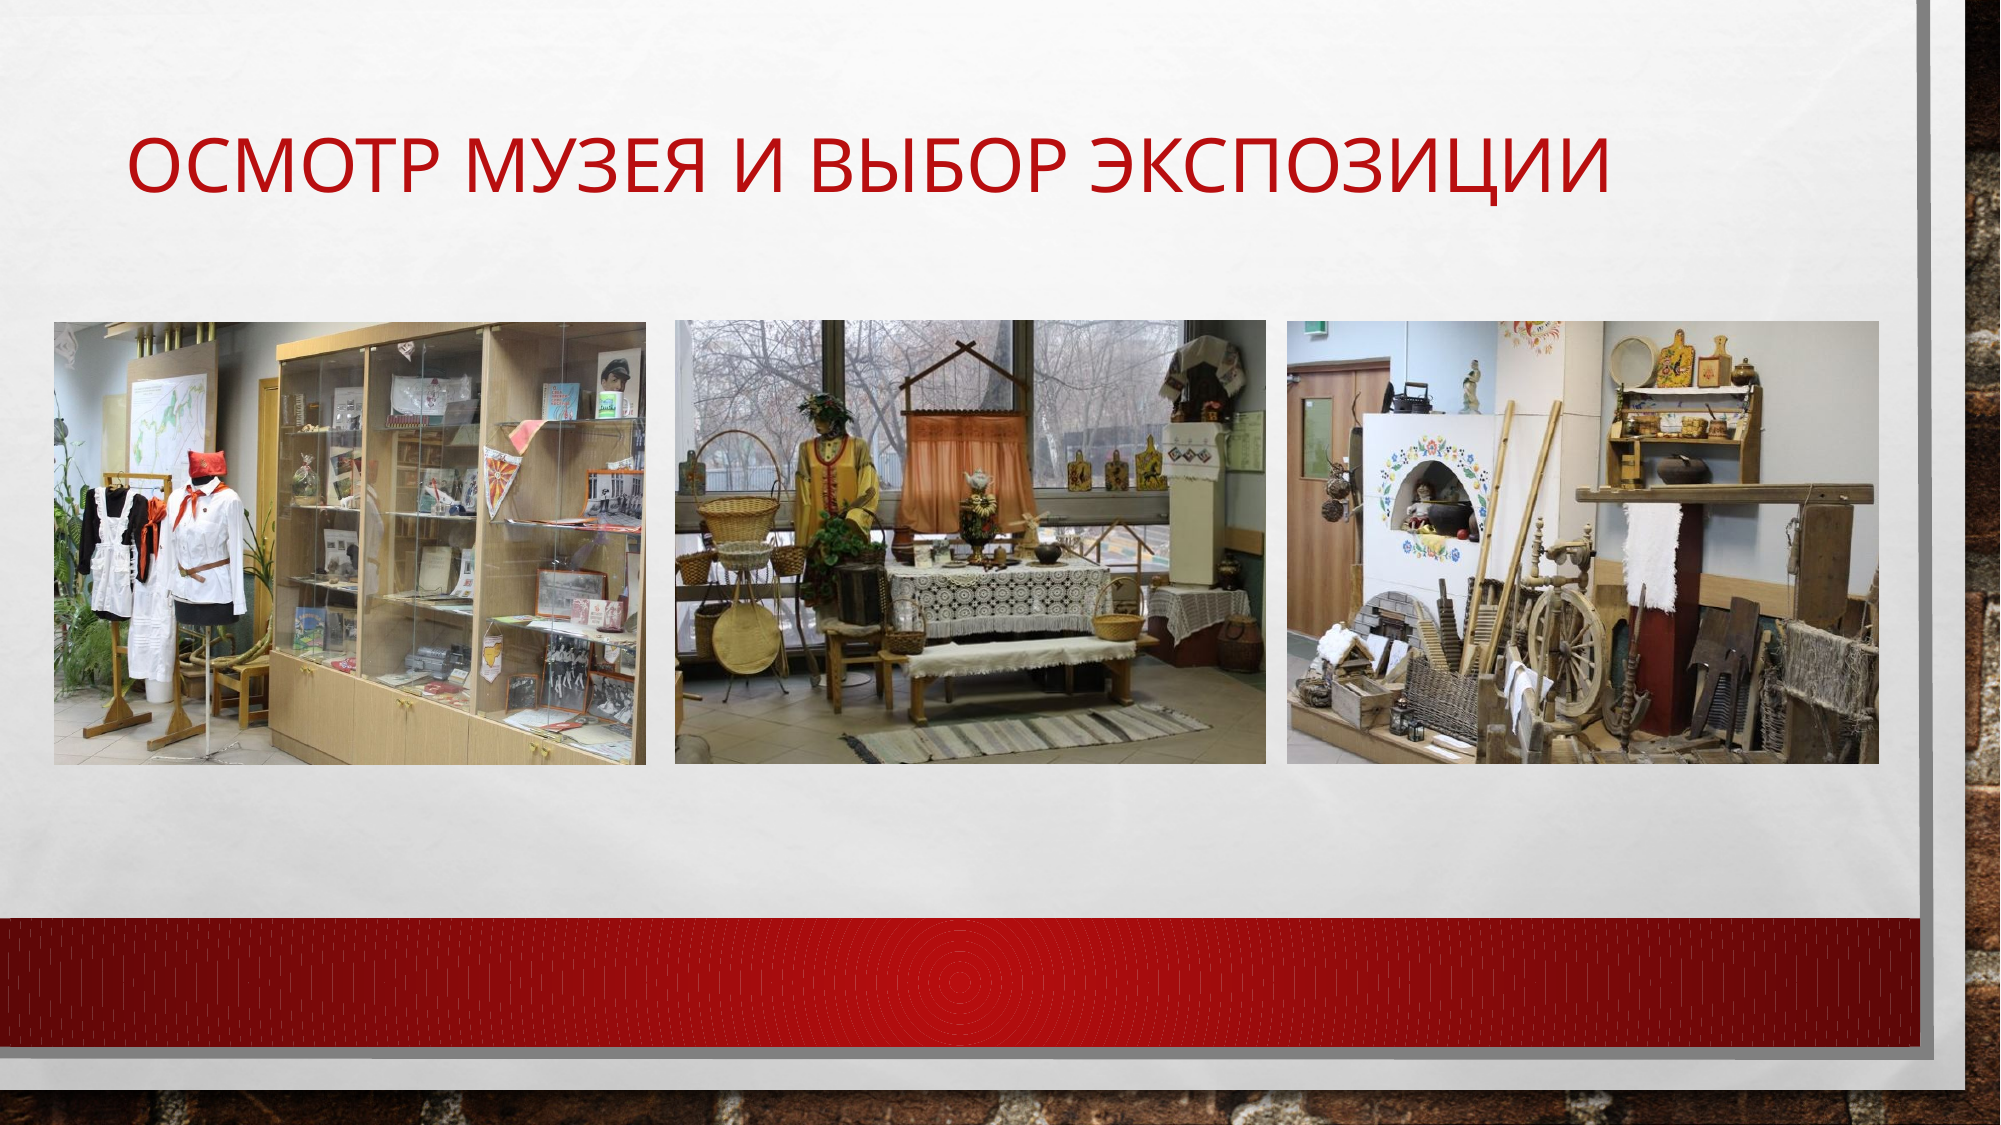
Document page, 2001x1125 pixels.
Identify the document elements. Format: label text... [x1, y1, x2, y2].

title Осмотр музея и выбор экспозиции [110, 73, 1816, 264]
picture [1287, 320, 1879, 765]
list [54, 321, 646, 766]
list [674, 319, 1266, 764]
picture [0, 0, 2000, 1125]
